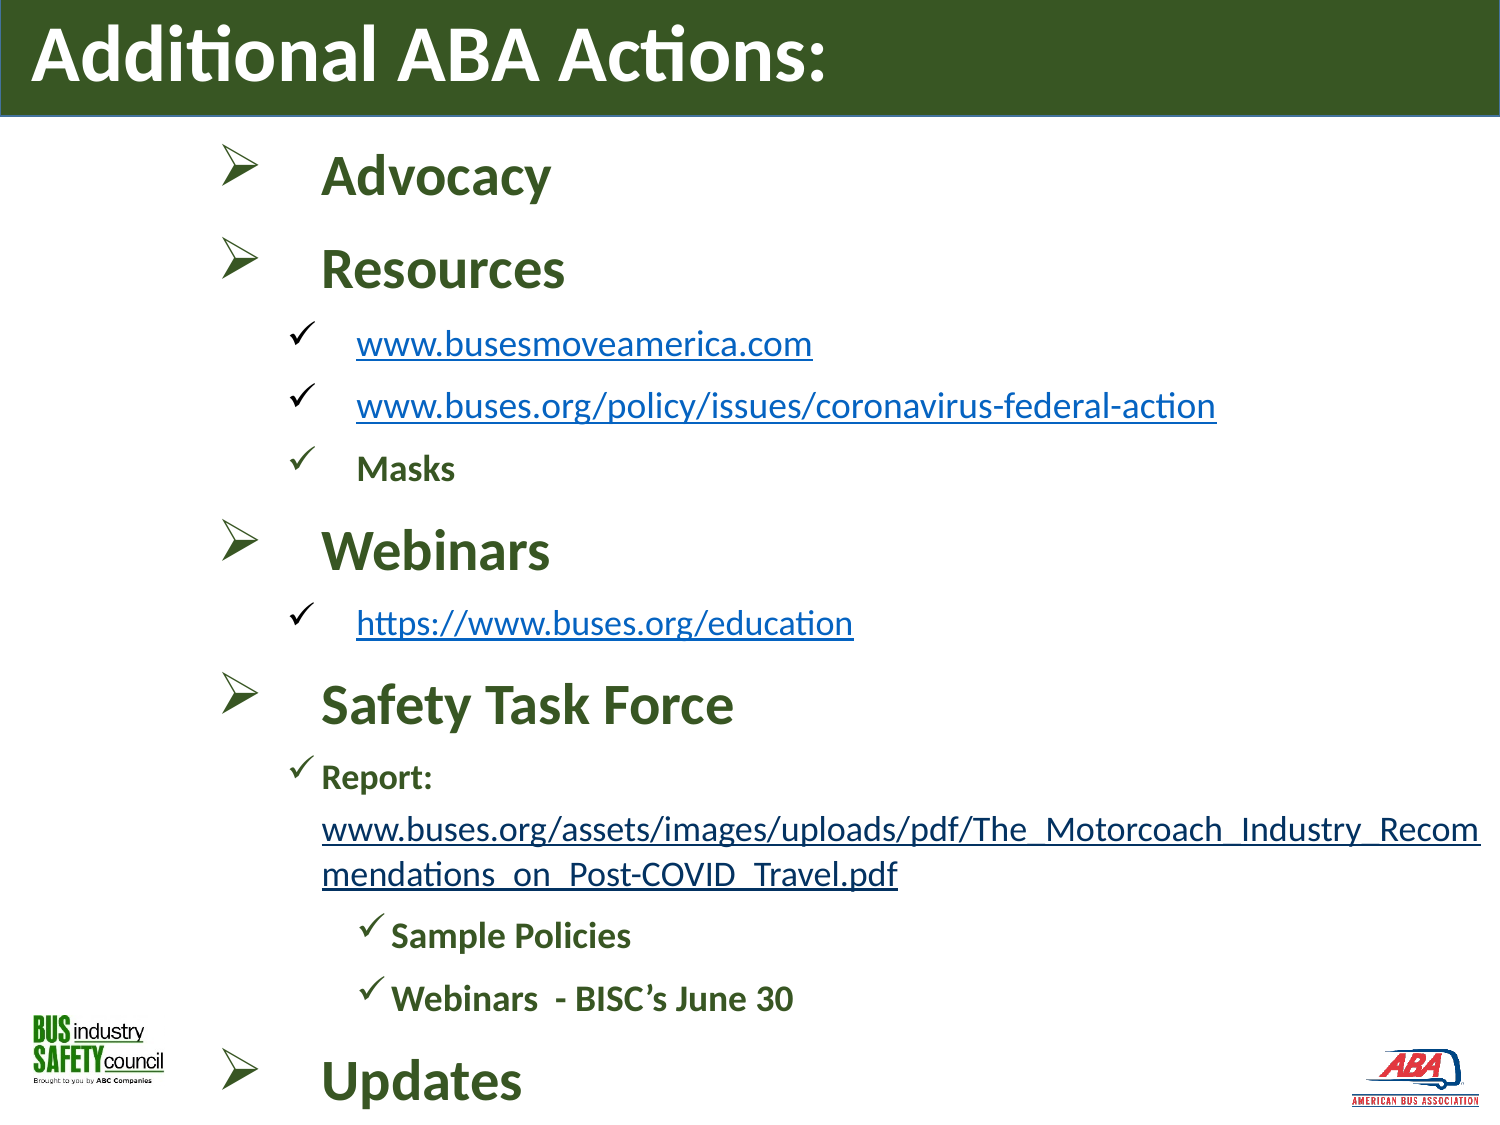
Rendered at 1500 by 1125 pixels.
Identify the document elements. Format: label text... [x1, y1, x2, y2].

picture [1352, 1049, 1479, 1107]
title Additional ABA Actions: [16, 3, 1311, 107]
text_box [0, 0, 1500, 117]
list Advocacy Resources www.busesmoveamerica.com www.buses.org/policy/issues/coronavirus-federal-action Masks Webinars https://www.buses.org/education Safety Task Force Report: www.buses.org/assets/images/uploads/pdf/The_Motorcoach_Industry_Recommendations_on_Post-COVID_Travel.pdf Sample Policies Webinars - BISC’s June 30 Updates [202, 115, 1500, 1086]
picture [33, 1015, 165, 1086]
